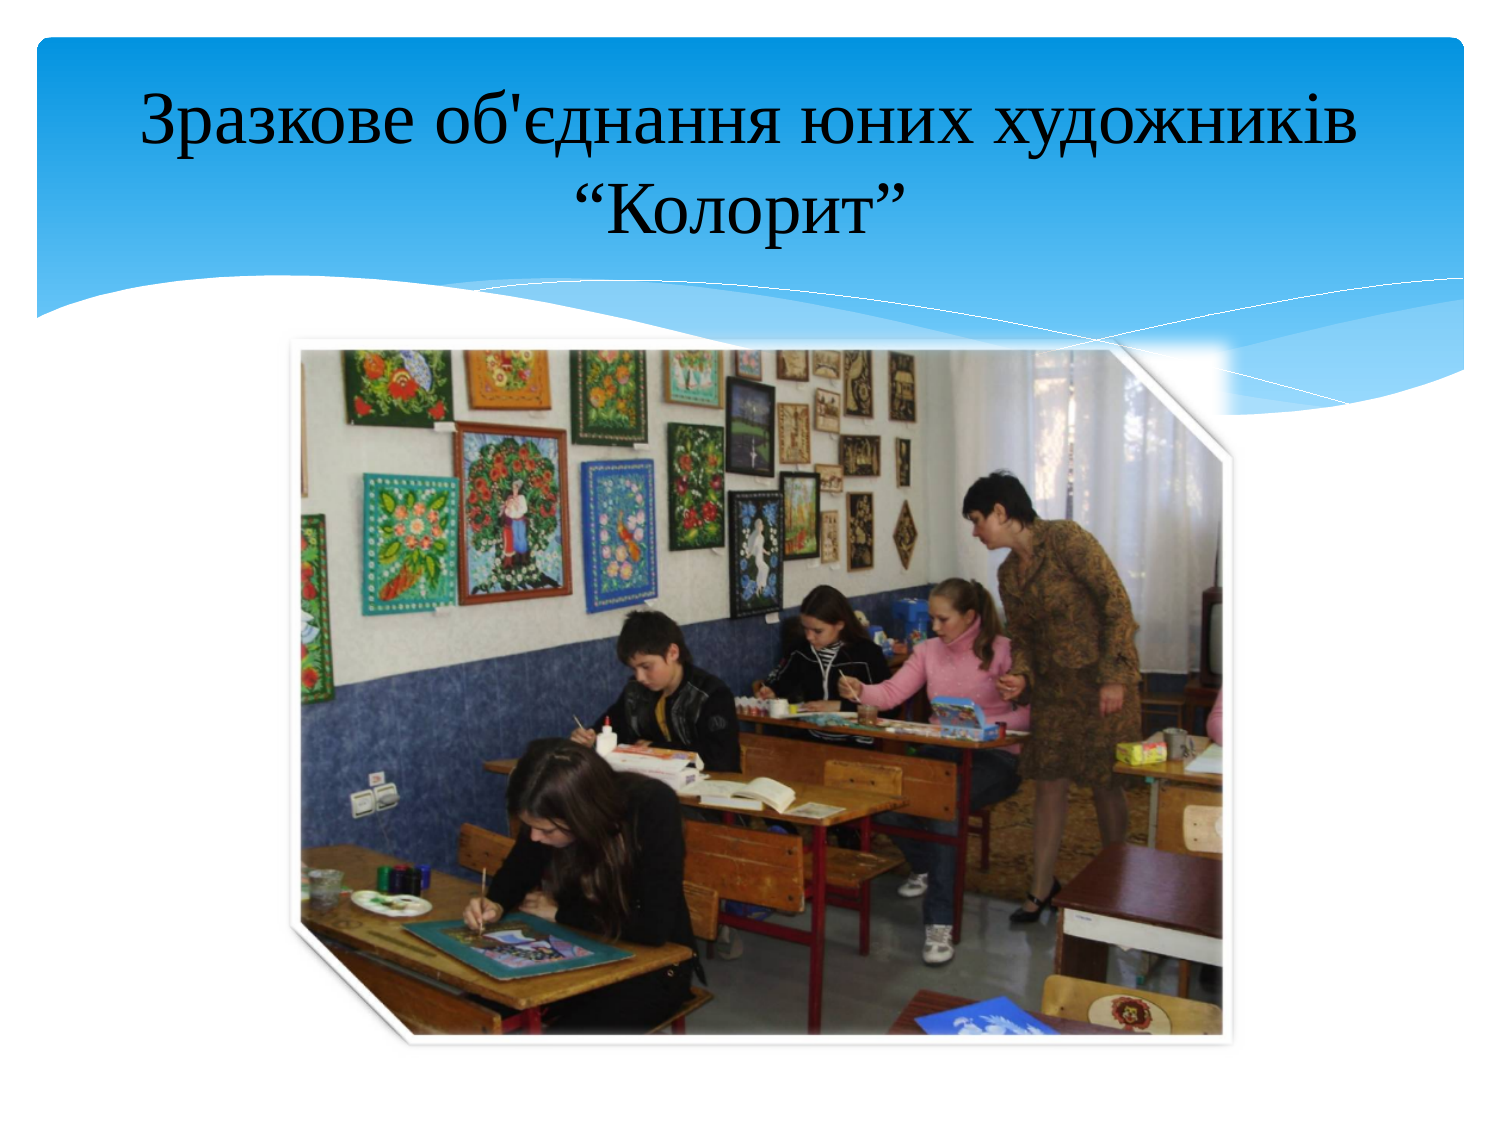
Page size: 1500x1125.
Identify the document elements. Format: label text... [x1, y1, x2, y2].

title Зразкове об'єднання юних художників “Колорит” [74, 55, 1426, 262]
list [277, 326, 1247, 1059]
